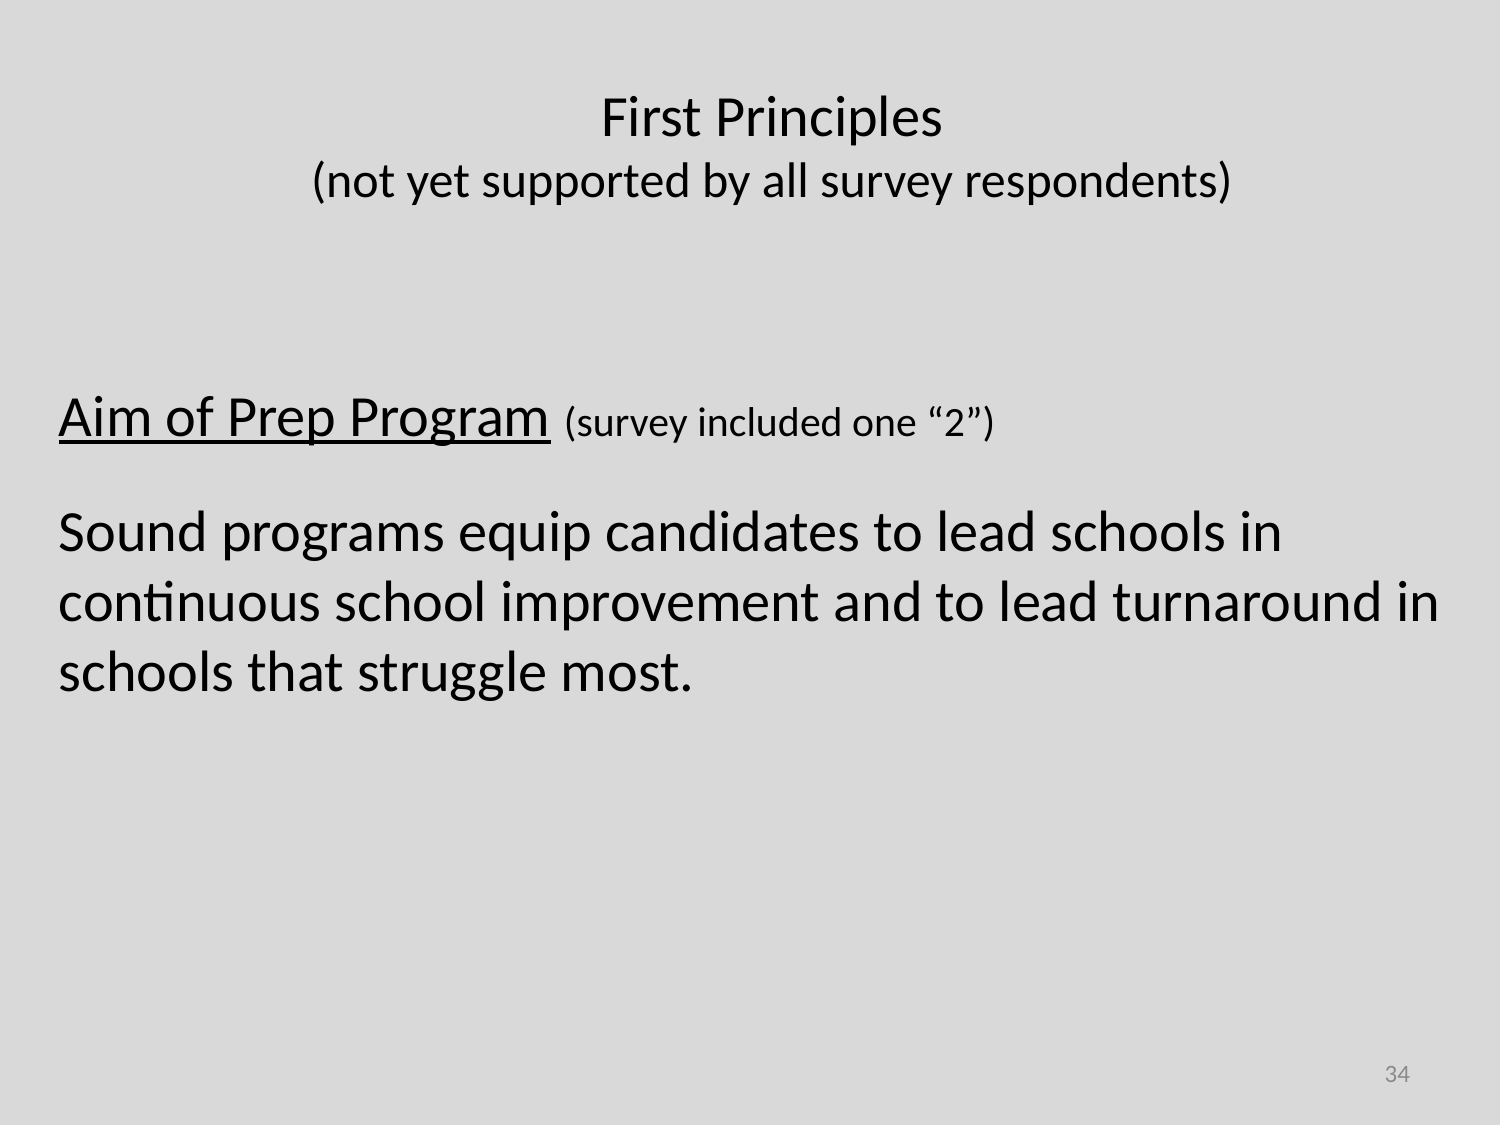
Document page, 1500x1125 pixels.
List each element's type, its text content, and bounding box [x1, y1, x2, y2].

slide_number 34 [1074, 1042, 1425, 1103]
text_box First Principles (not yet supported by all survey respondents) Aim of Prep Program (survey included one “2”) Sound programs equip candidates to lead schools in continuous school improvement and to lead turnaround in schools that struggle most. [44, 70, 1500, 781]
